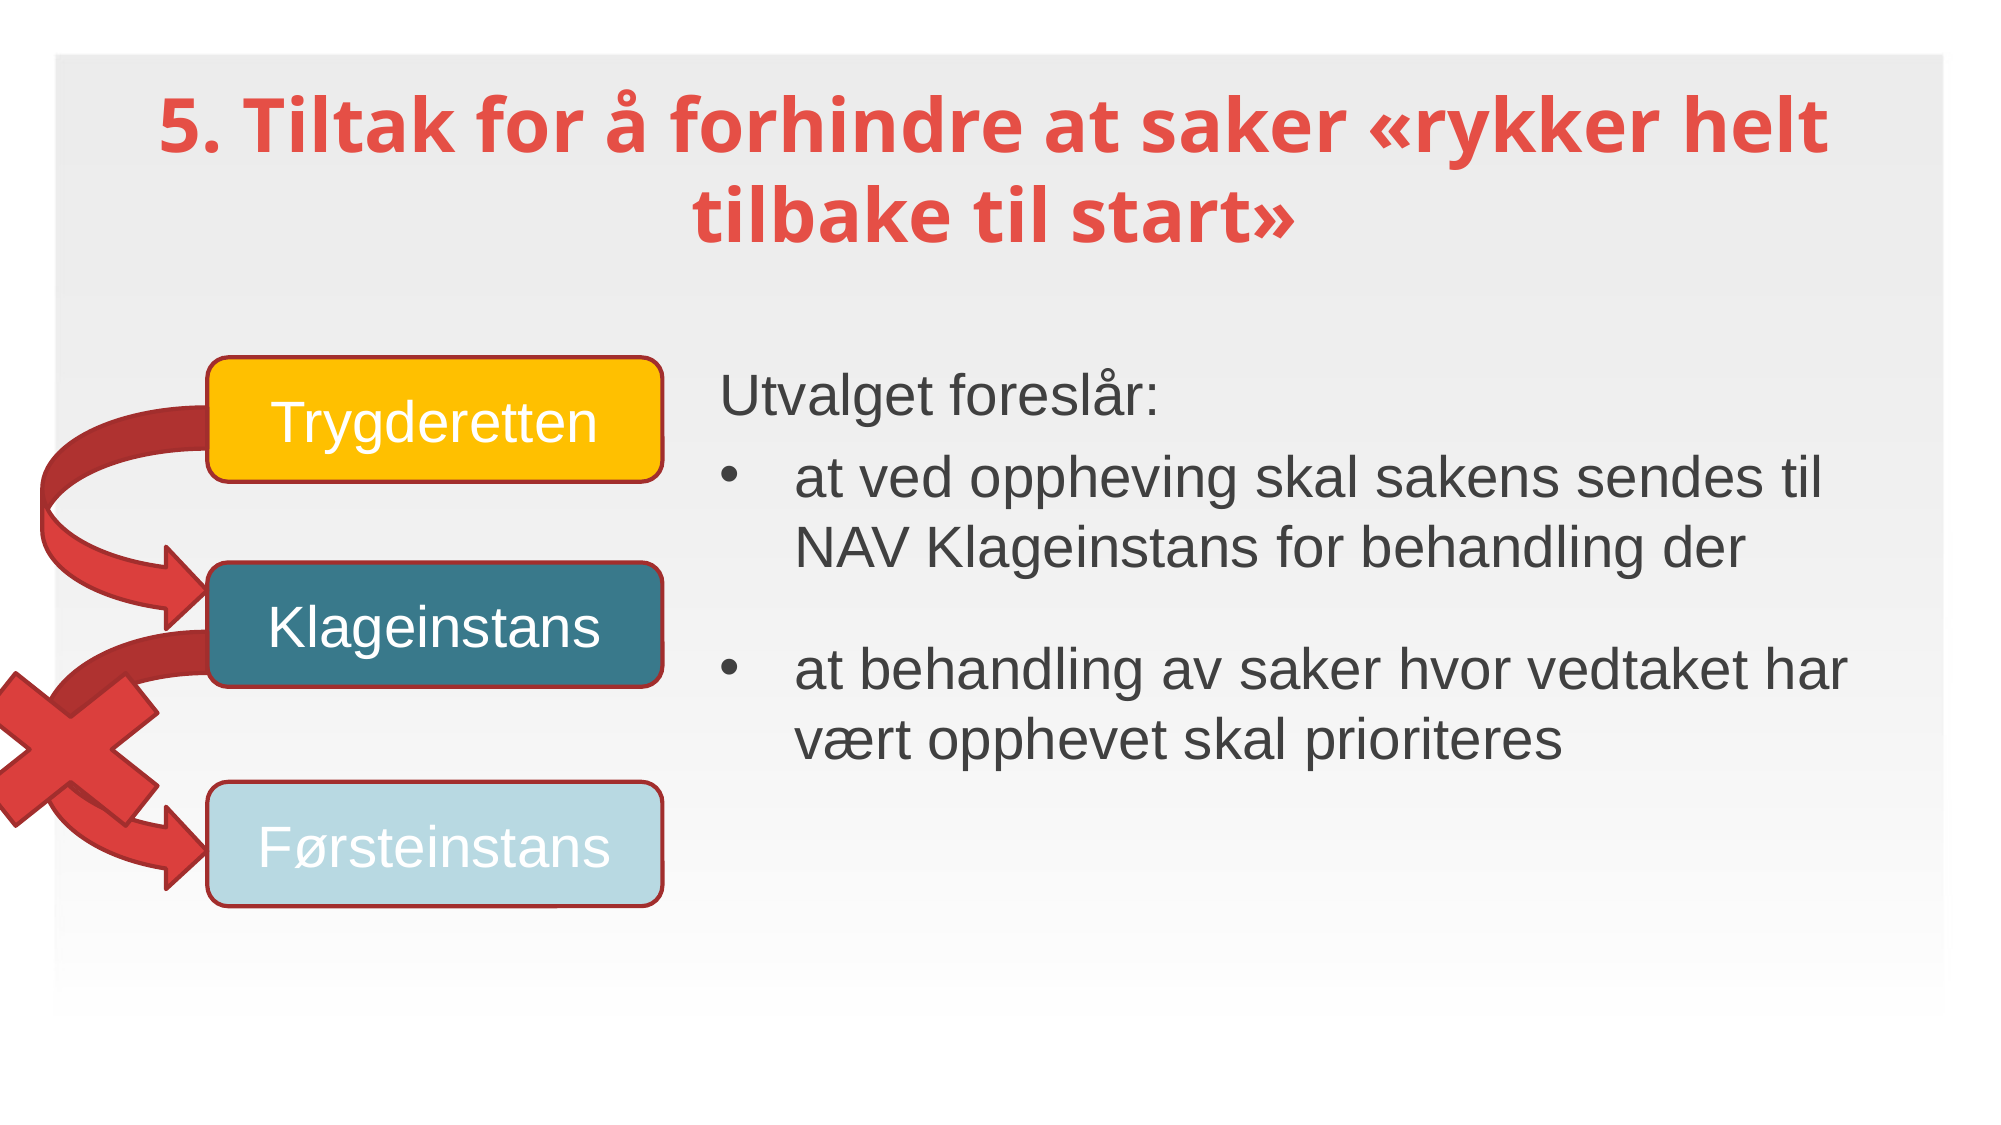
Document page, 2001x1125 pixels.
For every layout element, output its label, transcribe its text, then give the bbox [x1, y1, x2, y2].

text_box [50, 629, 210, 700]
picture [166, 597, 205, 632]
text_box [48, 786, 210, 892]
text_box Trygderetten [205, 355, 665, 484]
picture [0, 0, 2001, 1125]
text_box [40, 405, 210, 632]
list Utvalget foreslår: at ved oppheving skal sakens sendes til NAV Klageinstans for behandling der at behandling av saker hvor vedtaket har vært opphevet skal prioriteres [719, 328, 1904, 1090]
text_box Klageinstans [205, 560, 665, 689]
picture [0, 730, 25, 769]
text_box 5. Tiltak for å forhindre at saker «rykker helt tilbake til start» [60, 74, 1930, 258]
text_box [0, 671, 160, 828]
text_box Førsteinstans [205, 779, 665, 909]
